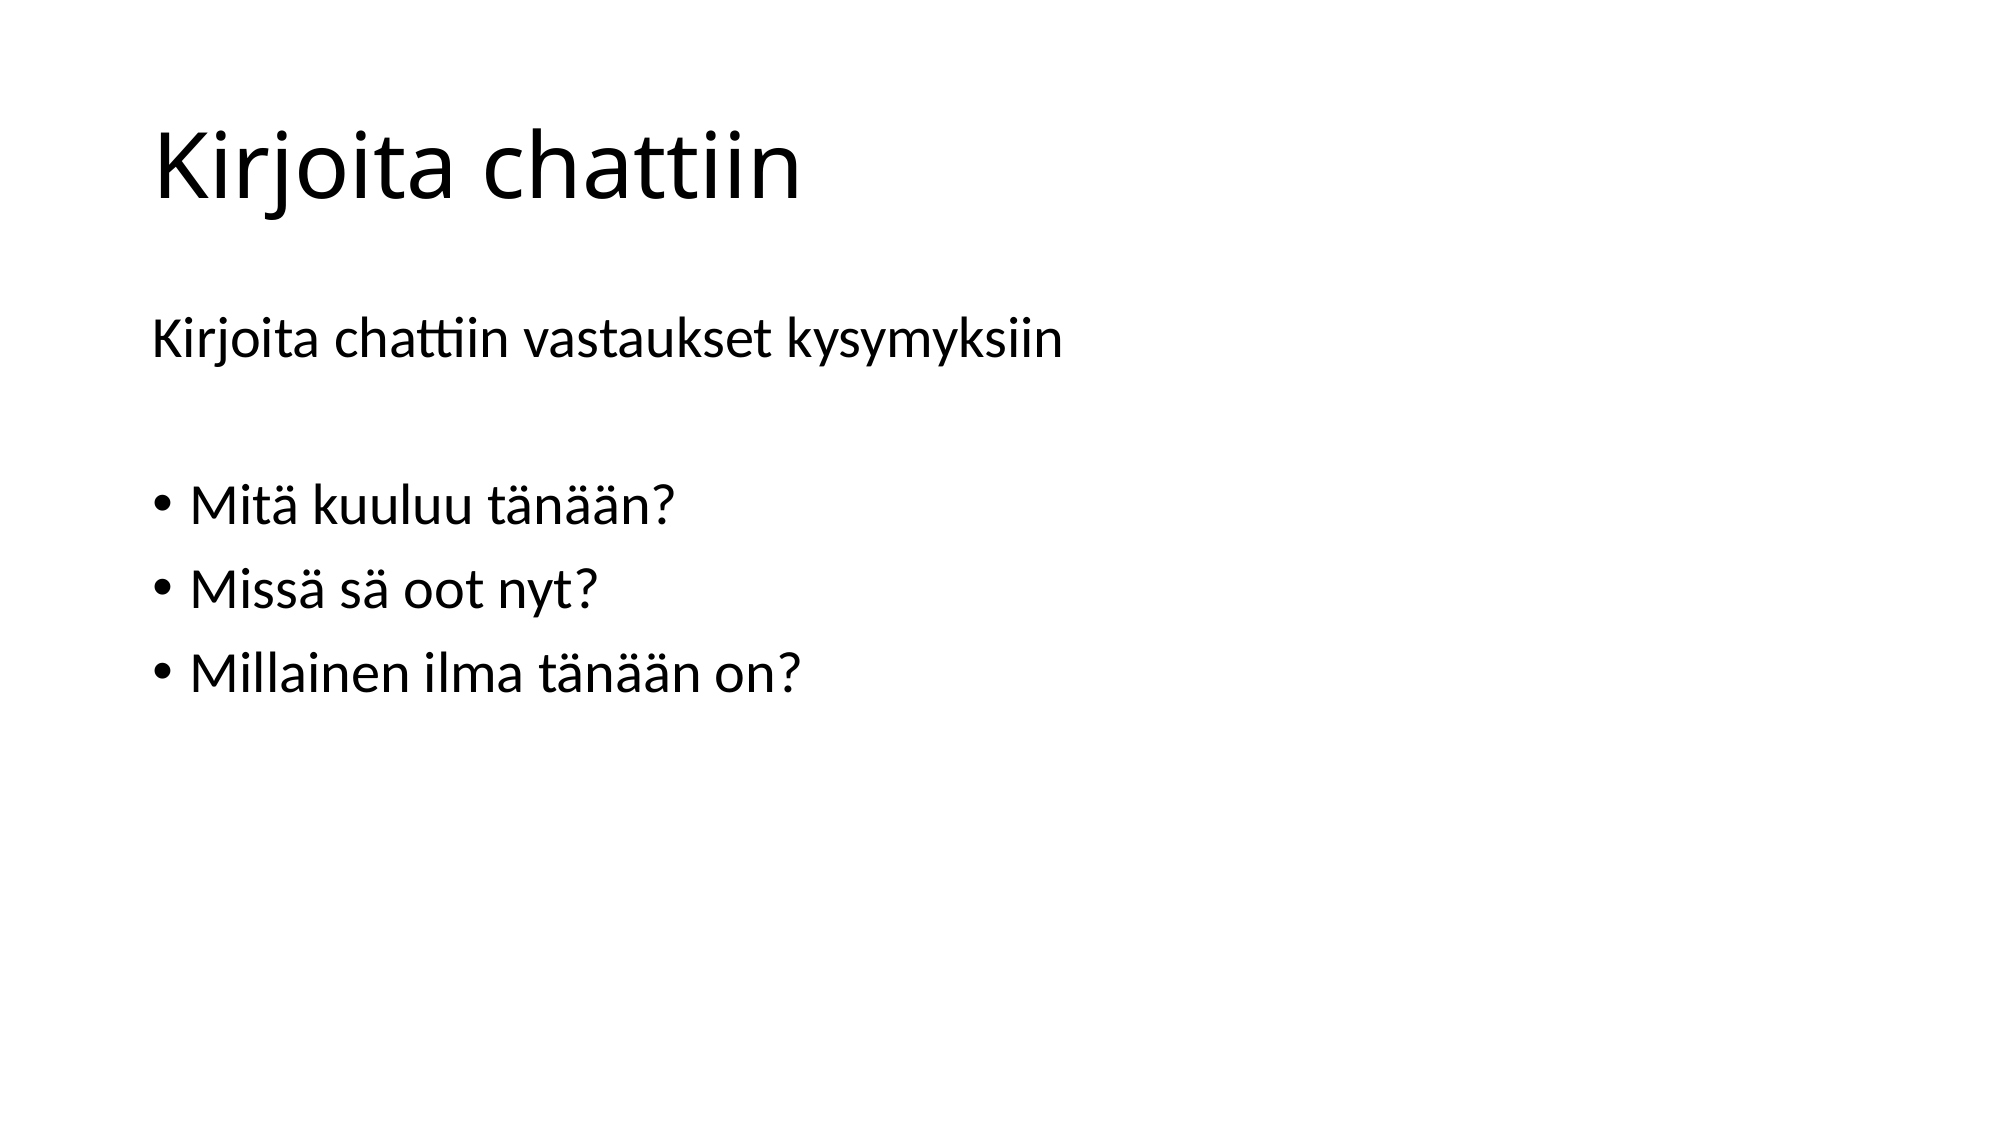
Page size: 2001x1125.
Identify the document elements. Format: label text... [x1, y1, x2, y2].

title Kirjoita chattiin [137, 59, 1863, 278]
list Kirjoita chattiin vastaukset kysymyksiin Mitä kuuluu tänään? Missä sä oot nyt? Millainen ilma tänään on? [137, 299, 1863, 1014]
